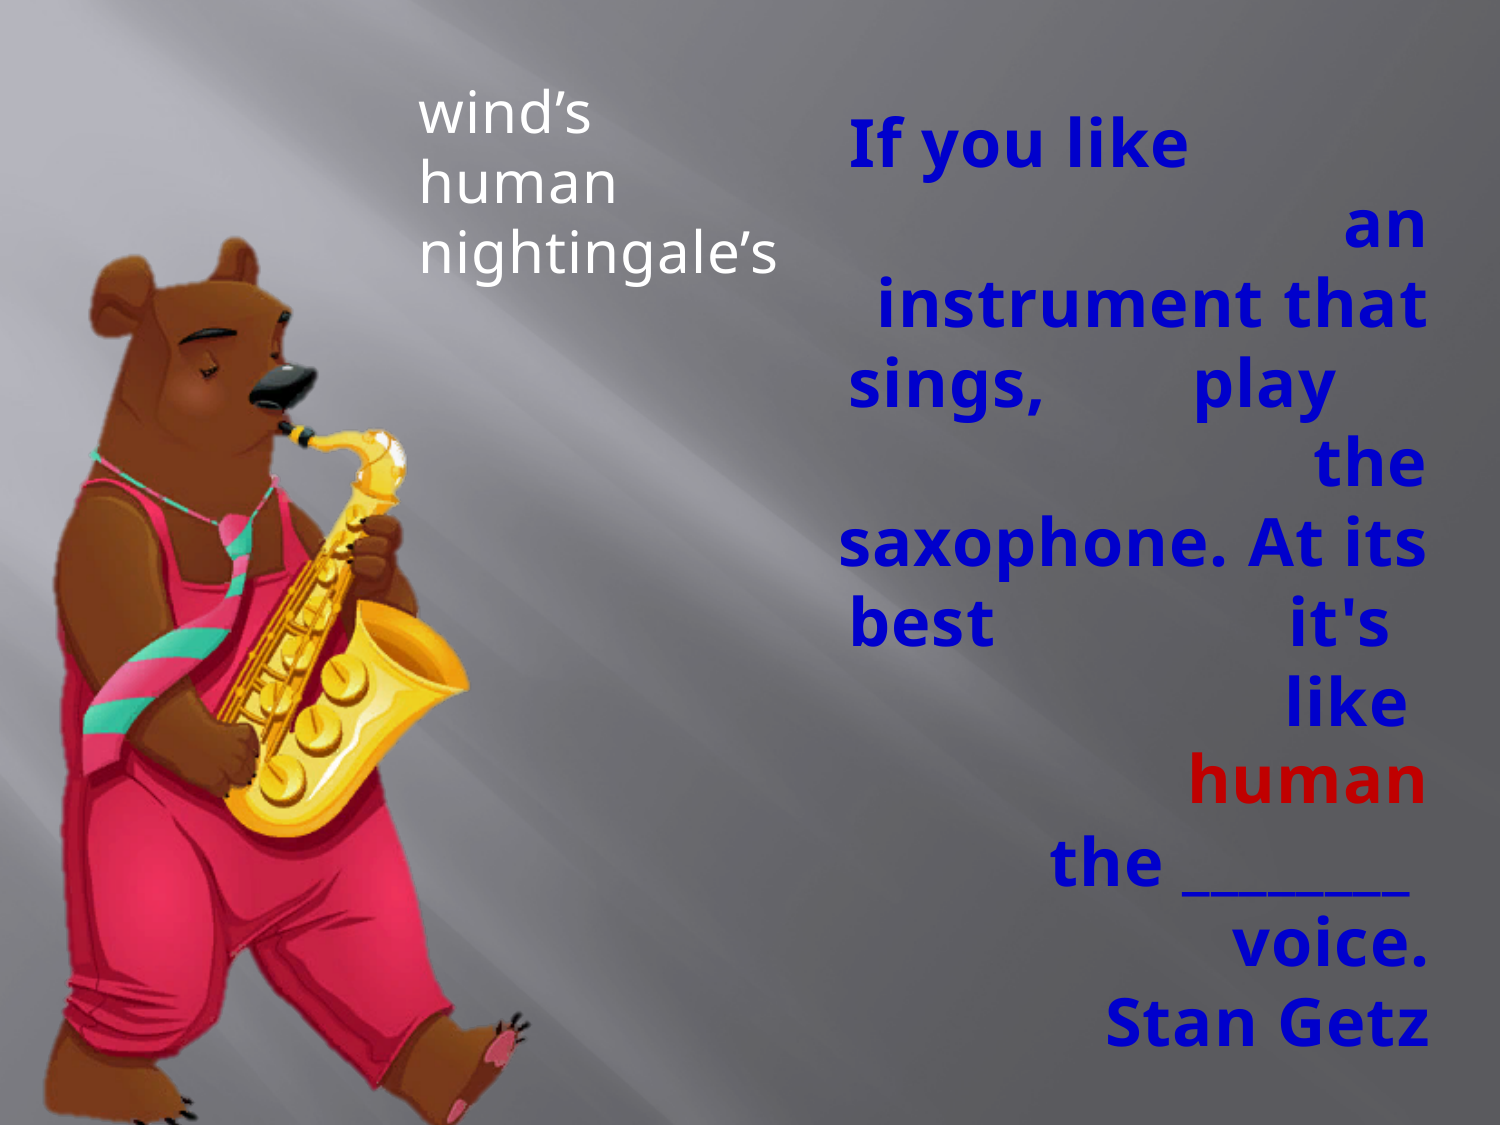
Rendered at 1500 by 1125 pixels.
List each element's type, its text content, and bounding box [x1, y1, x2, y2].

text_box human [1172, 729, 1444, 825]
text_box If you like an instrument that sings, play the saxophone. At its best it's like the ________ voice. Stan Getz [926, 93, 1445, 1068]
picture [0, 67, 888, 1125]
